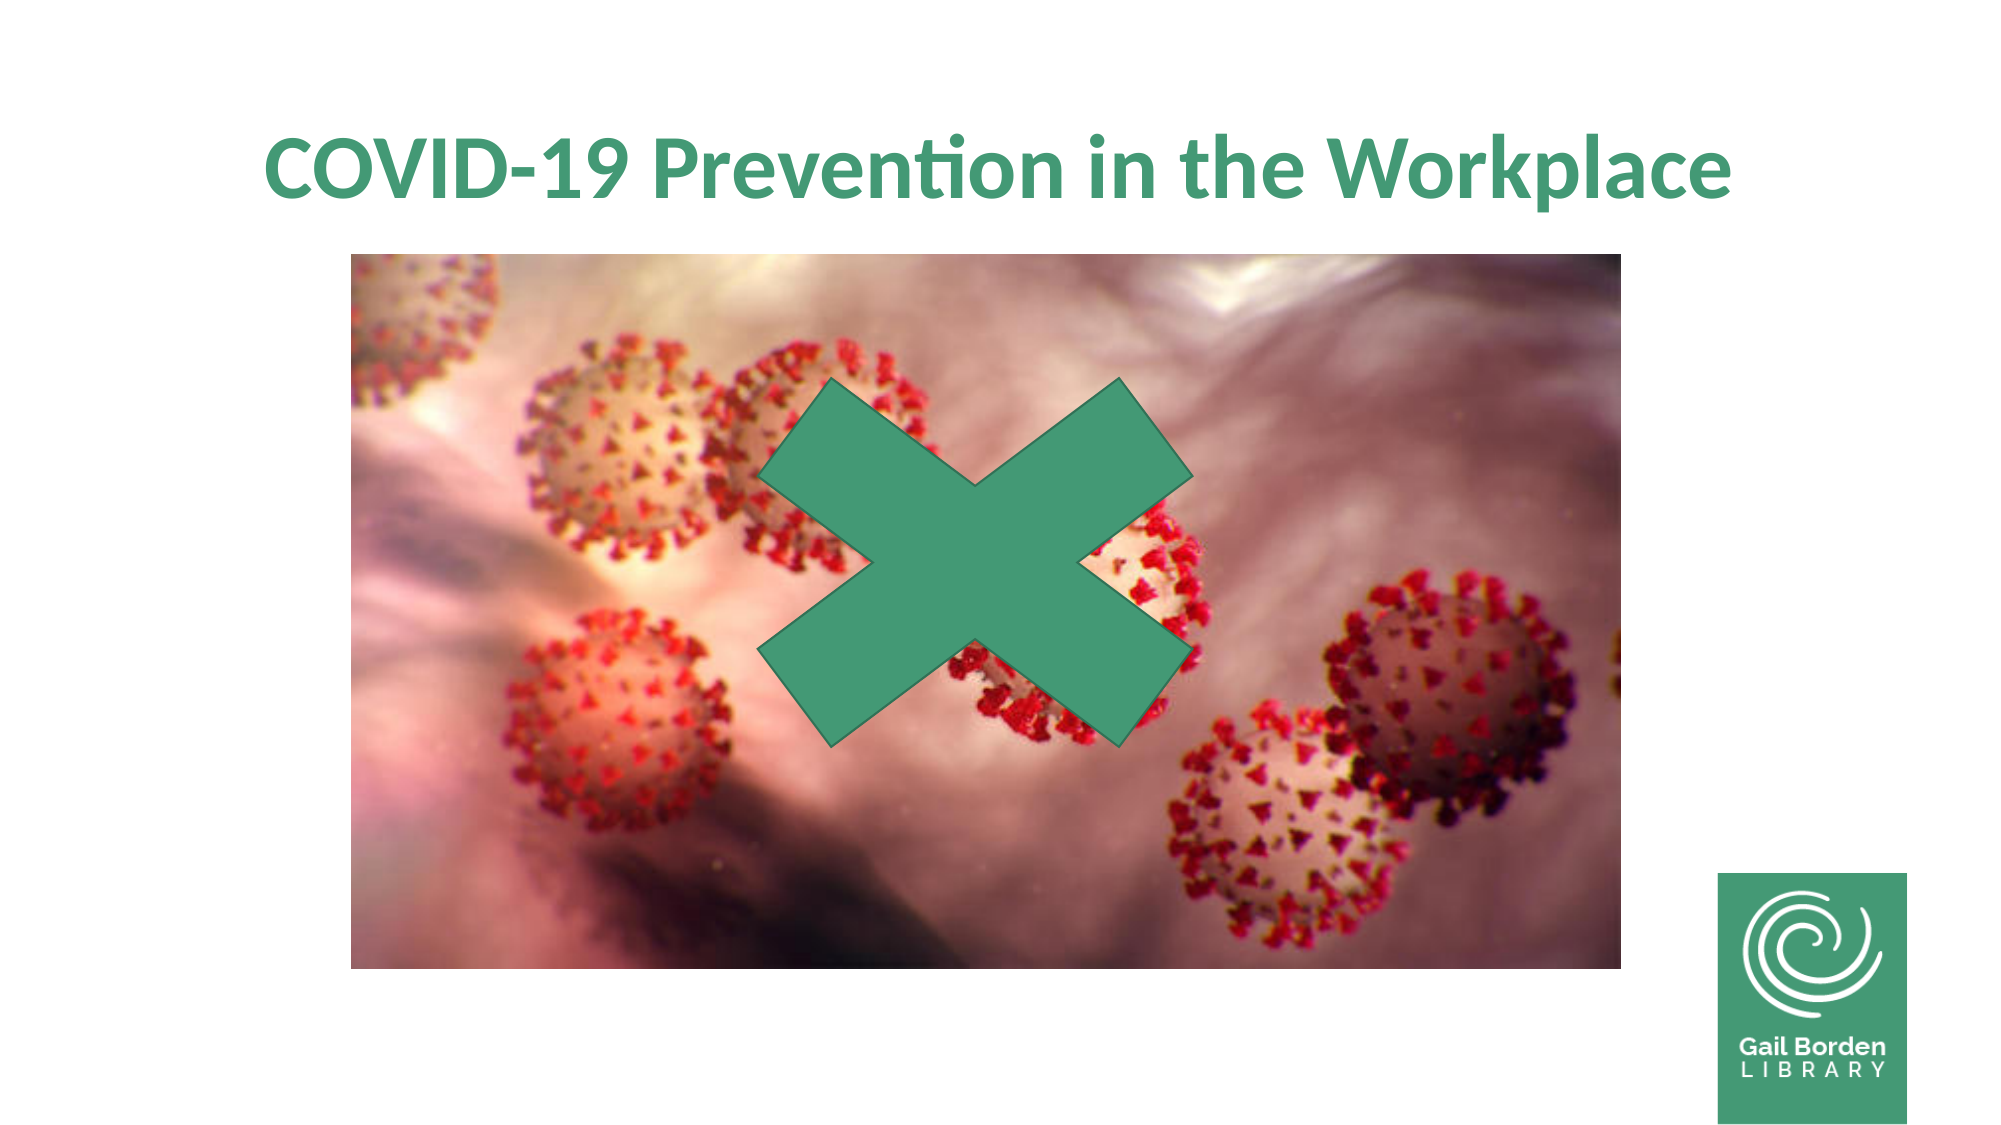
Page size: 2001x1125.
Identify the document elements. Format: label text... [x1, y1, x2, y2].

picture [0, 0, 2001, 1125]
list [351, 254, 1621, 969]
title COVID-19 Prevention in the Workplace [137, 59, 1863, 278]
